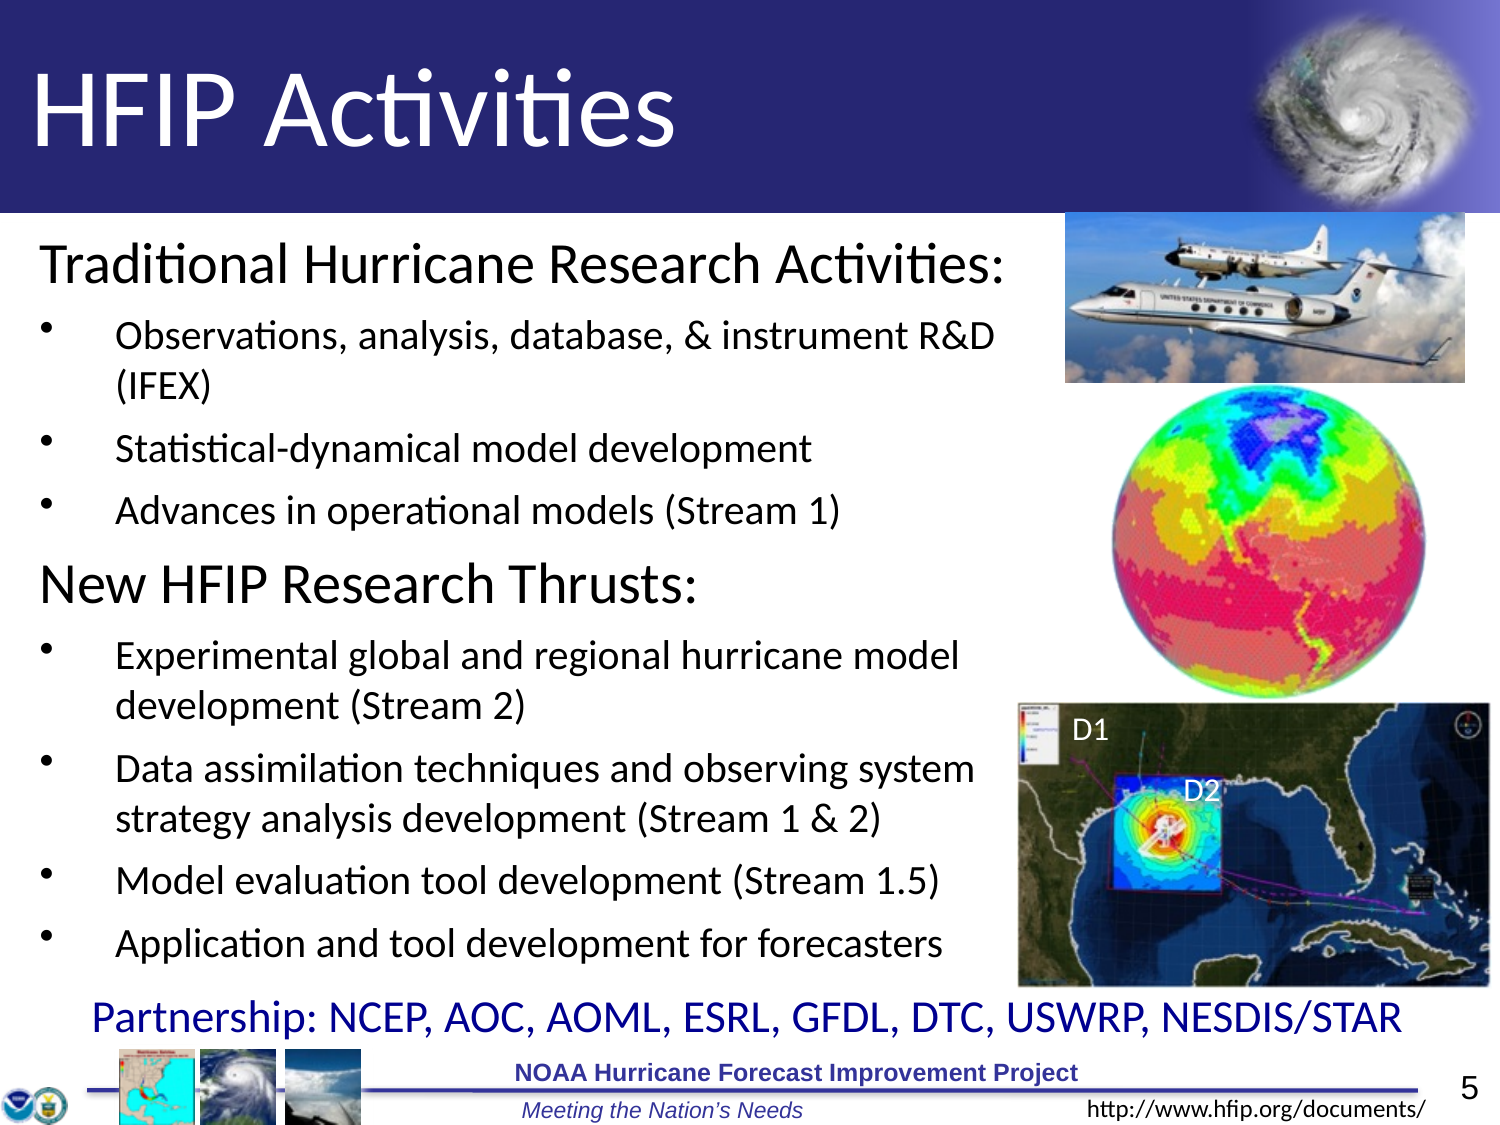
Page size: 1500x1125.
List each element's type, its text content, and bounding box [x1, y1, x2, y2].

picture [1016, 212, 1492, 989]
picture [200, 1049, 276, 1125]
picture [1263, 27, 1463, 199]
picture [0, 1087, 68, 1125]
text_box http://www.hfip.org/documents/ [1072, 1085, 1442, 1125]
title HFIP Activities [0, 0, 1263, 226]
picture [285, 1049, 361, 1125]
text_box Partnership: NCEP, AOC, AOML, ESRL, GFDL, DTC, USWRP, NESDIS/STAR [38, 979, 1457, 1049]
picture [119, 1049, 195, 1125]
list Traditional Hurricane Research Activities: Observations, analysis, database, & instrument R&D (IFEX) Statistical-dynamical model development Advances in operational models (Stream 1) New HFIP Research Thrusts: Experimental global and regional hurricane model development (Stream 2) Data assimilation techniques and observing system strategy analysis development (Stream 1 & 2) Model evaluation tool development (Stream 1.5) Application and tool development for forecasters [24, 217, 1100, 1031]
